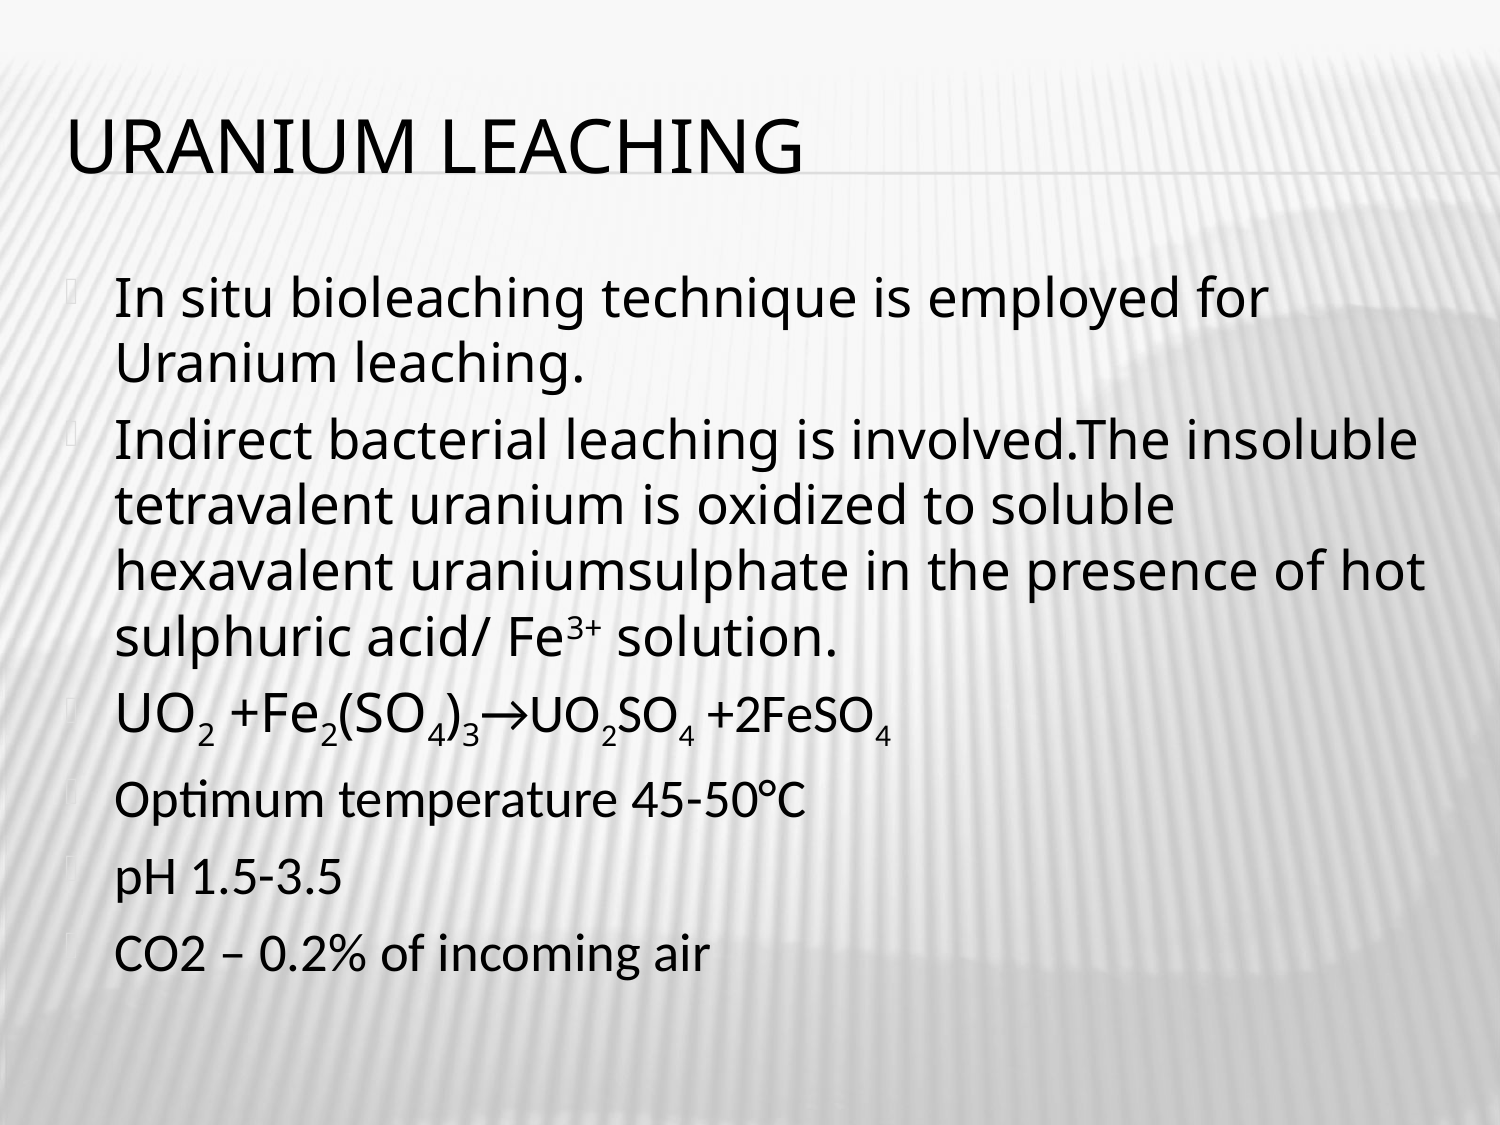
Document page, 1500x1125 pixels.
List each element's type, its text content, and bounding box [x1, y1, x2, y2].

list In situ bioleaching technique is employed for Uranium leaching. Indirect bacterial leaching is involved.The insoluble tetravalent uranium is oxidized to soluble hexavalent uraniumsulphate in the presence of hot sulphuric acid/ Fe3+ solution. UO2 +Fe2(SO4)3→UO2SO4 +2FeSO4 Optimum temperature 45-50°C pH 1.5-3.5 CO2 – 0.2% of incoming air [50, 254, 1475, 998]
title Uranium leaching [50, 75, 1475, 213]
